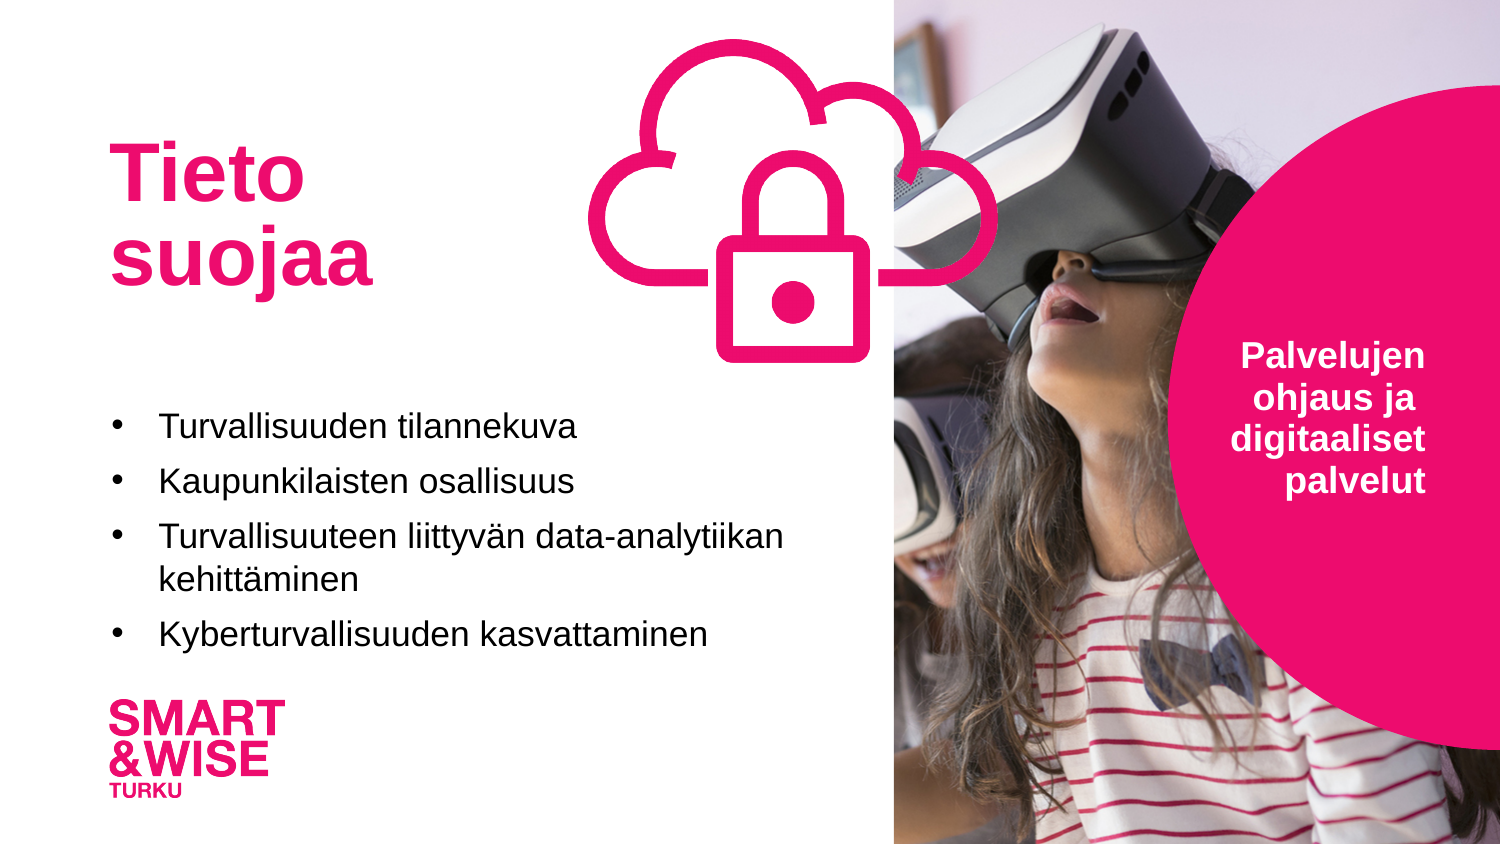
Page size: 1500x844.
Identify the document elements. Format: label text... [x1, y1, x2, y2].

picture [588, 0, 1500, 844]
list Turvallisuuden tilannekuva Kaupunkilaisten osallisuus Turvallisuuteen liittyvän data-analytiikan kehittäminen Kyberturvallisuuden kasvattaminen [109, 402, 836, 642]
picture [109, 699, 285, 798]
